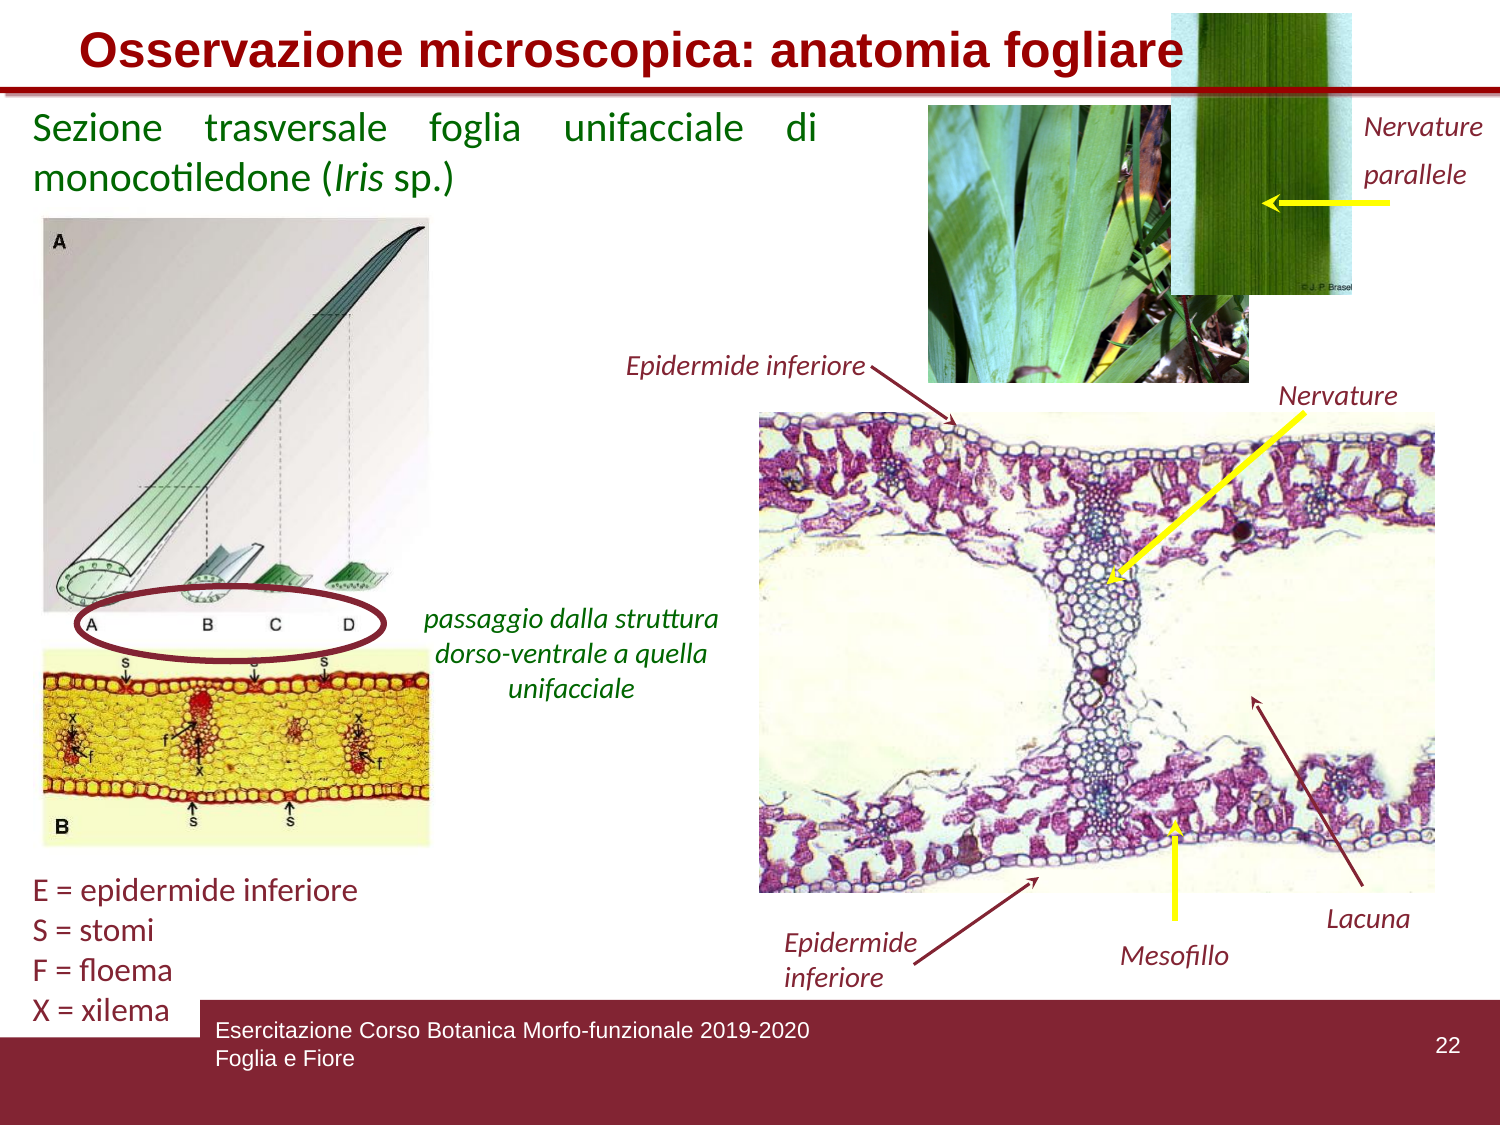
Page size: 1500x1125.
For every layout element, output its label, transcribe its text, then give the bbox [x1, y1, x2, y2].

text_box Epidermide inferiore [769, 916, 983, 1001]
text_box passaggio dalla struttura dorso-ventrale a quella unifacciale [441, 591, 754, 712]
text_box Epidermide inferiore [610, 339, 922, 390]
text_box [1251, 695, 1363, 887]
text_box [913, 876, 1040, 965]
text_box Nervature parallele [1356, 100, 1500, 198]
text_box Nervature [1263, 368, 1476, 419]
picture [33, 207, 436, 855]
text_box Osservazione microscopica: anatomia fogliare [64, 14, 1169, 87]
text_box Mesofillo [1068, 928, 1282, 979]
picture [927, 13, 1352, 384]
text_box Lacuna [1311, 892, 1500, 943]
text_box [1106, 411, 1306, 585]
text_box Esercitazione Corso Botanica Morfo-funzionale 2019-2020 Foglia e Fiore [199, 1008, 833, 1084]
text_box 22 [1163, 1023, 1476, 1099]
text_box Sezione trasversale foglia unifacciale di monocotiledone (Iris sp.) [17, 91, 833, 207]
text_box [870, 366, 958, 426]
text_box E = epidermide inferiore S = stomi F = floema X = xilema [17, 860, 757, 1036]
picture [759, 411, 1435, 893]
